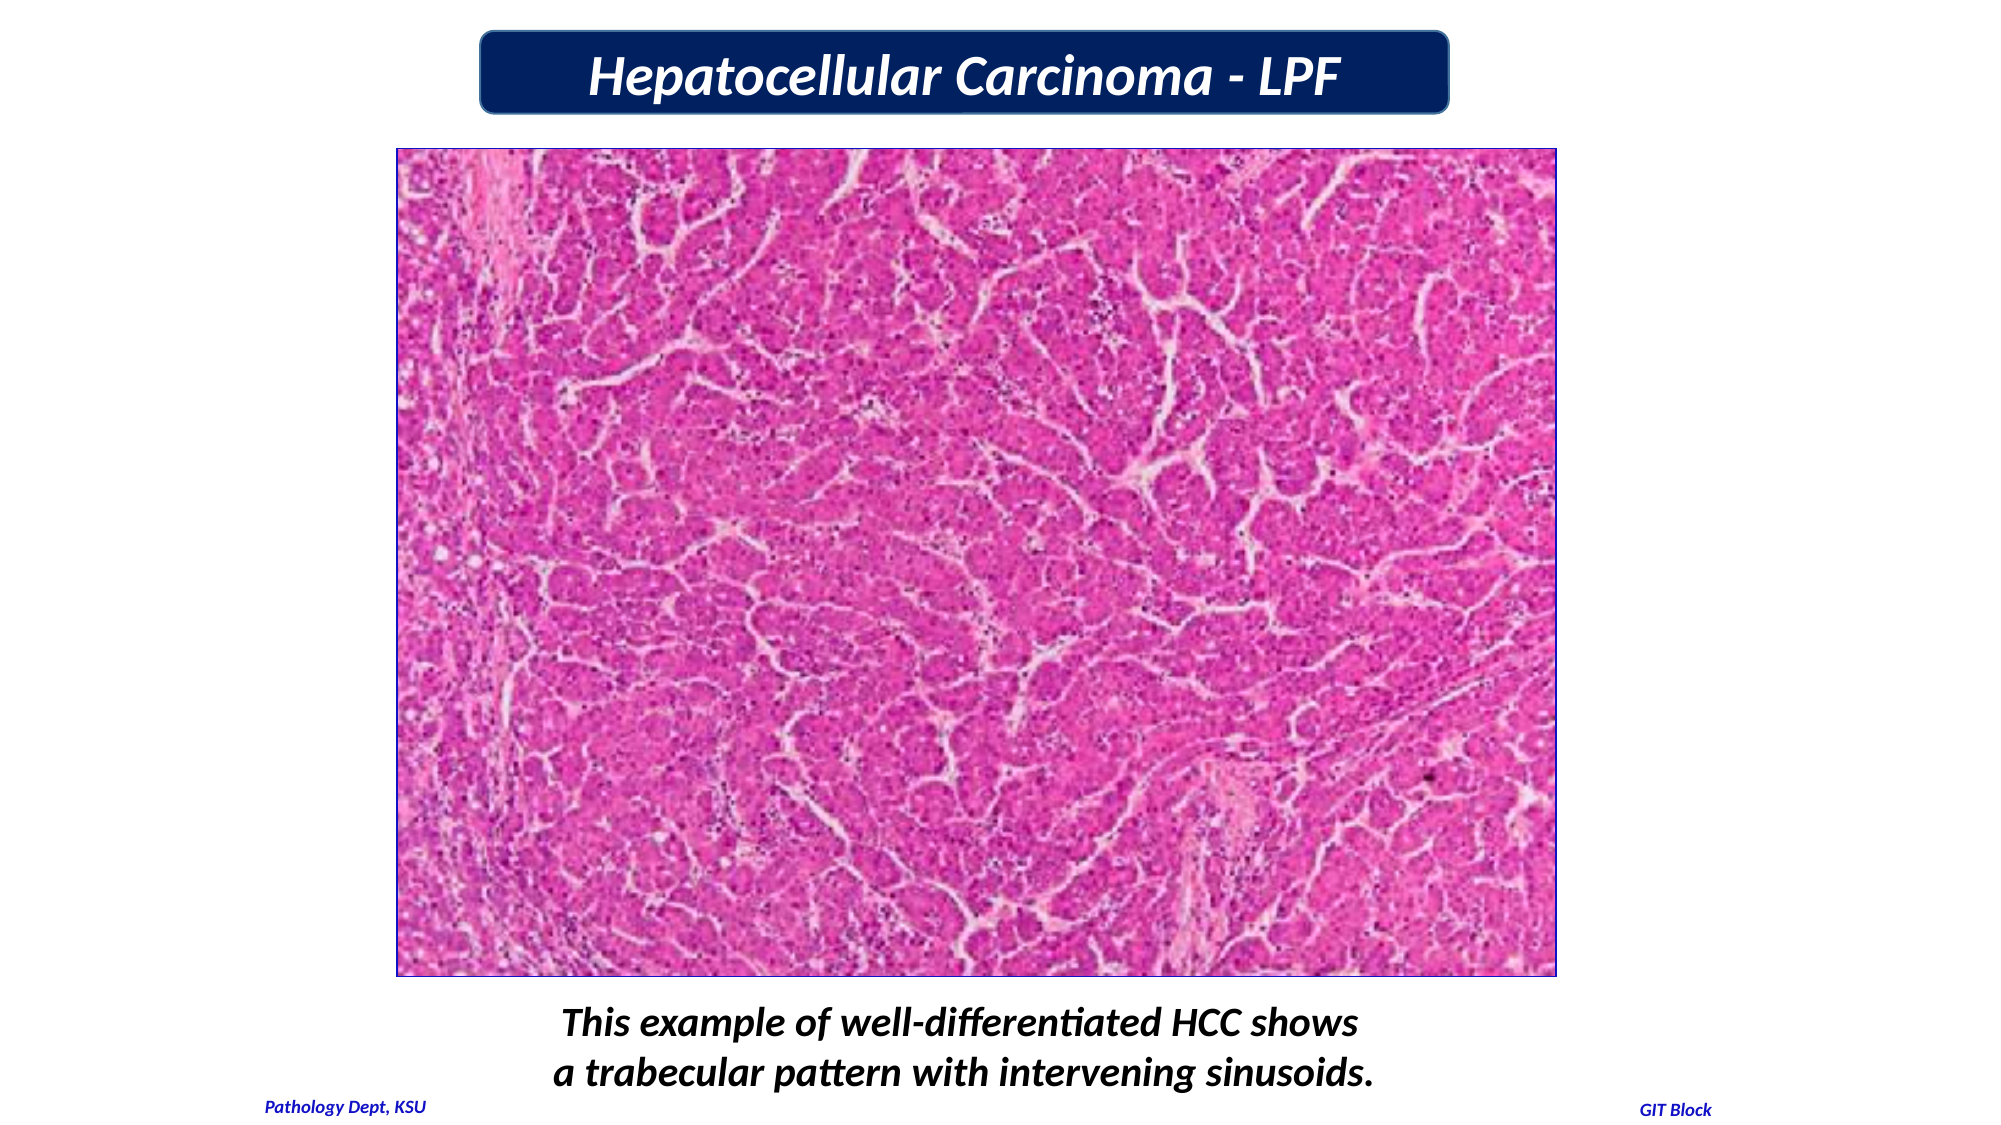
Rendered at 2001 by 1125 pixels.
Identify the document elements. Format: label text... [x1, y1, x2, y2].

text_box This example of well-differentiated HCC shows a trabecular pattern with intervening sinusoids. [385, 987, 1544, 1103]
picture [397, 148, 1556, 976]
text_box Hepatocellular Carcinoma - LPF [479, 29, 1450, 115]
text_box Pathology Dept, KSU [249, 1087, 450, 1125]
text_box GIT Block [1625, 1089, 1750, 1125]
